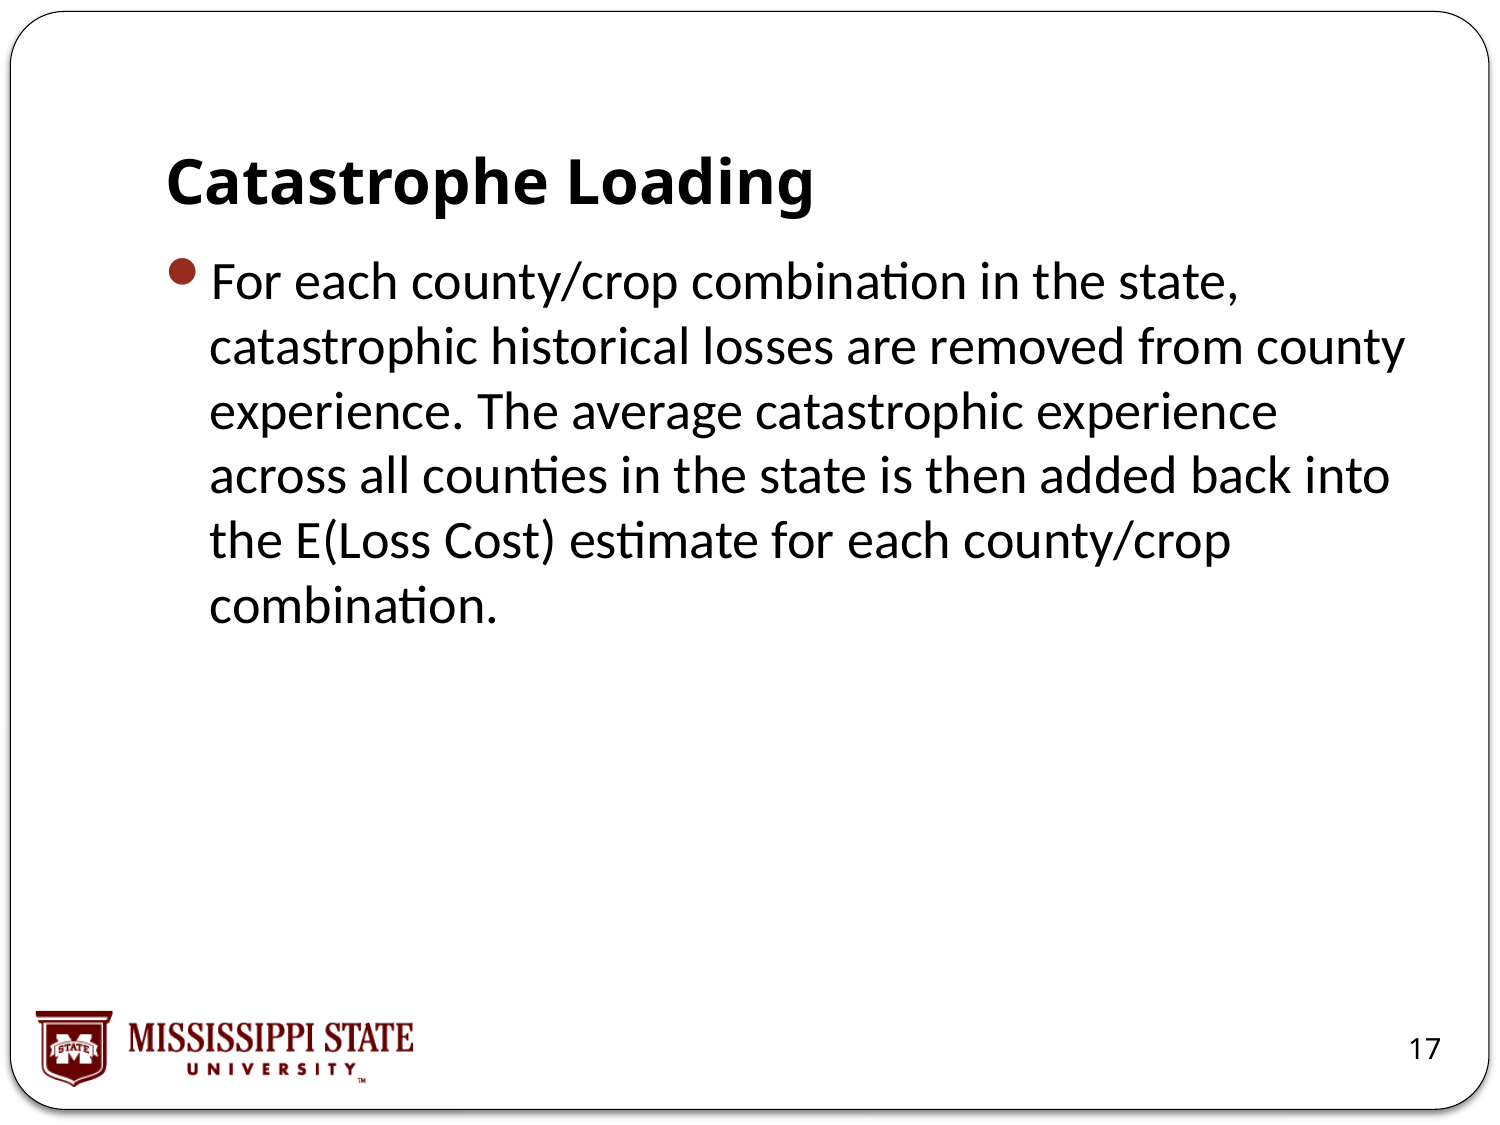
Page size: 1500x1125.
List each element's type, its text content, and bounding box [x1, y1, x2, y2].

title Catastrophe Loading [150, 45, 1425, 233]
list For each county/crop combination in the state, catastrophic historical losses are removed from county experience. The average catastrophic experience across all counties in the state is then added back into the E(Loss Cost) estimate for each county/crop combination. [150, 237, 1425, 988]
picture [24, 999, 425, 1099]
slide_number 17 [1386, 1011, 1464, 1089]
